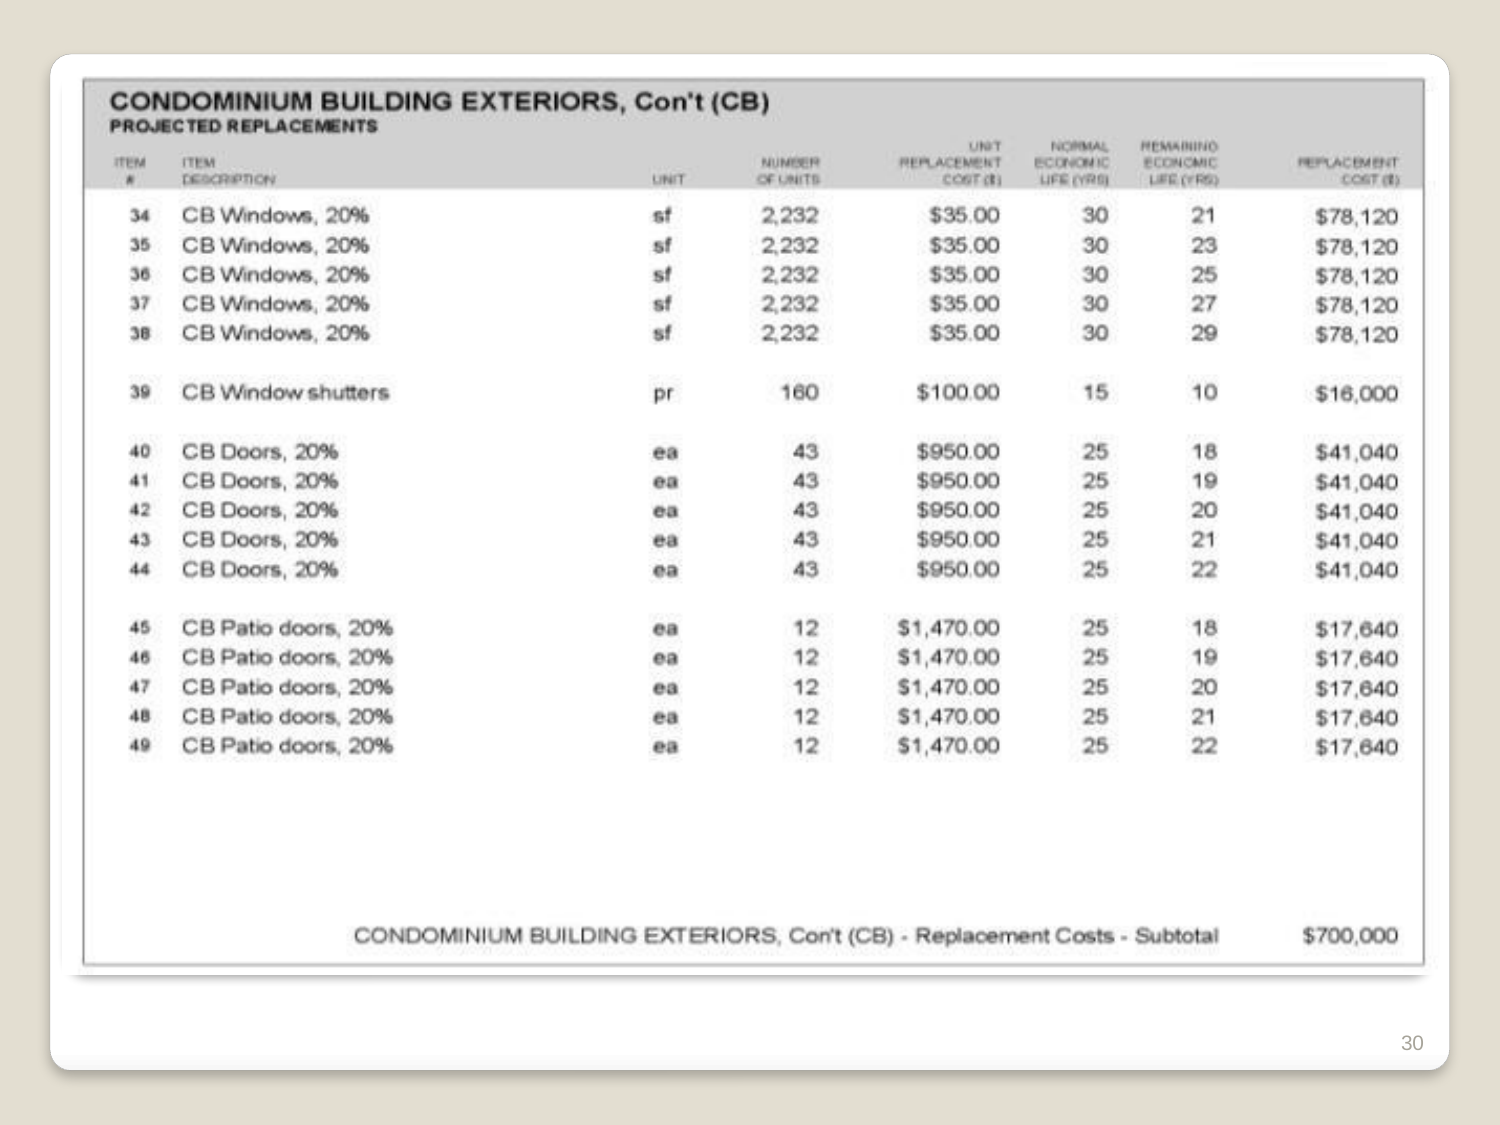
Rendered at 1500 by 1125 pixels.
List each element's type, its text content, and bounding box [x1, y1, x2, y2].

slide_number 30 [1369, 1002, 1445, 1063]
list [62, 62, 1438, 976]
